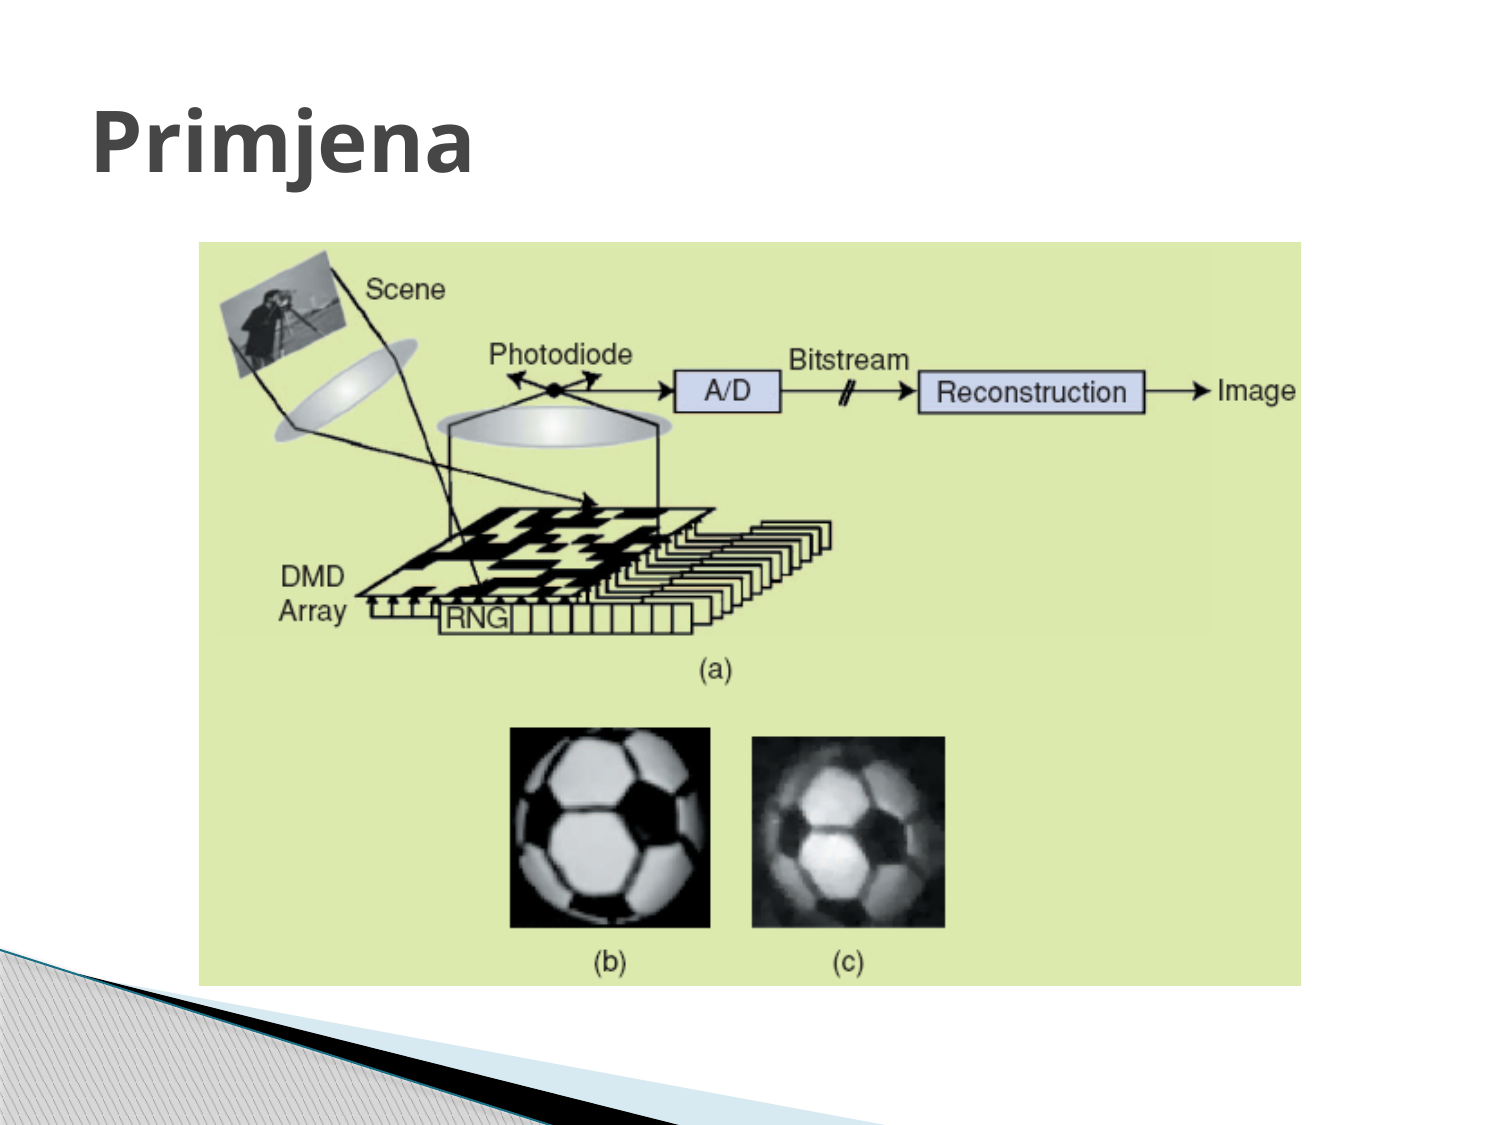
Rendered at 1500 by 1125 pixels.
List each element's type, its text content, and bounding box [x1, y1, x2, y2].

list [198, 242, 1302, 986]
title Primjena [75, 45, 1425, 233]
